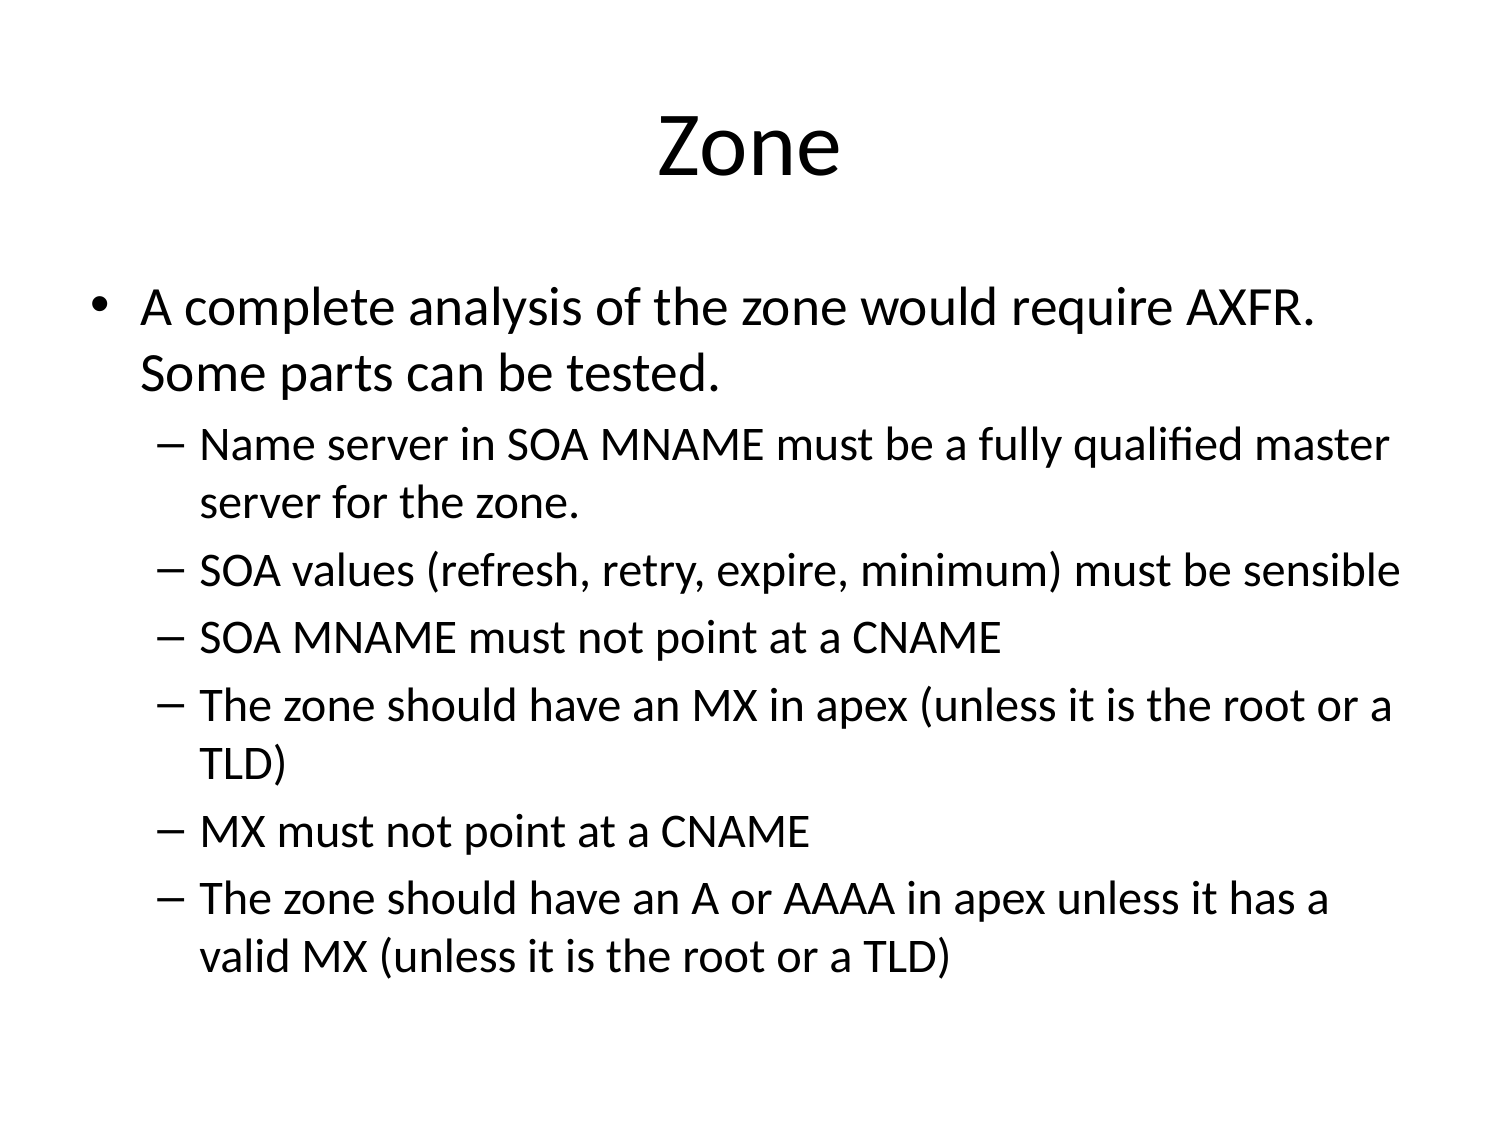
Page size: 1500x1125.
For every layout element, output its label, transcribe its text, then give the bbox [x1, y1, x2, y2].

list A complete analysis of the zone would require AXFR. Some parts can be tested. Name server in SOA MNAME must be a fully qualified master server for the zone. SOA values (refresh, retry, expire, minimum) must be sensible SOA MNAME must not point at a CNAME The zone should have an MX in apex (unless it is the root or a TLD) MX must not point at a CNAME The zone should have an A or AAAA in apex unless it has a valid MX (unless it is the root or a TLD) [75, 262, 1425, 1005]
title Zone [75, 45, 1425, 233]
